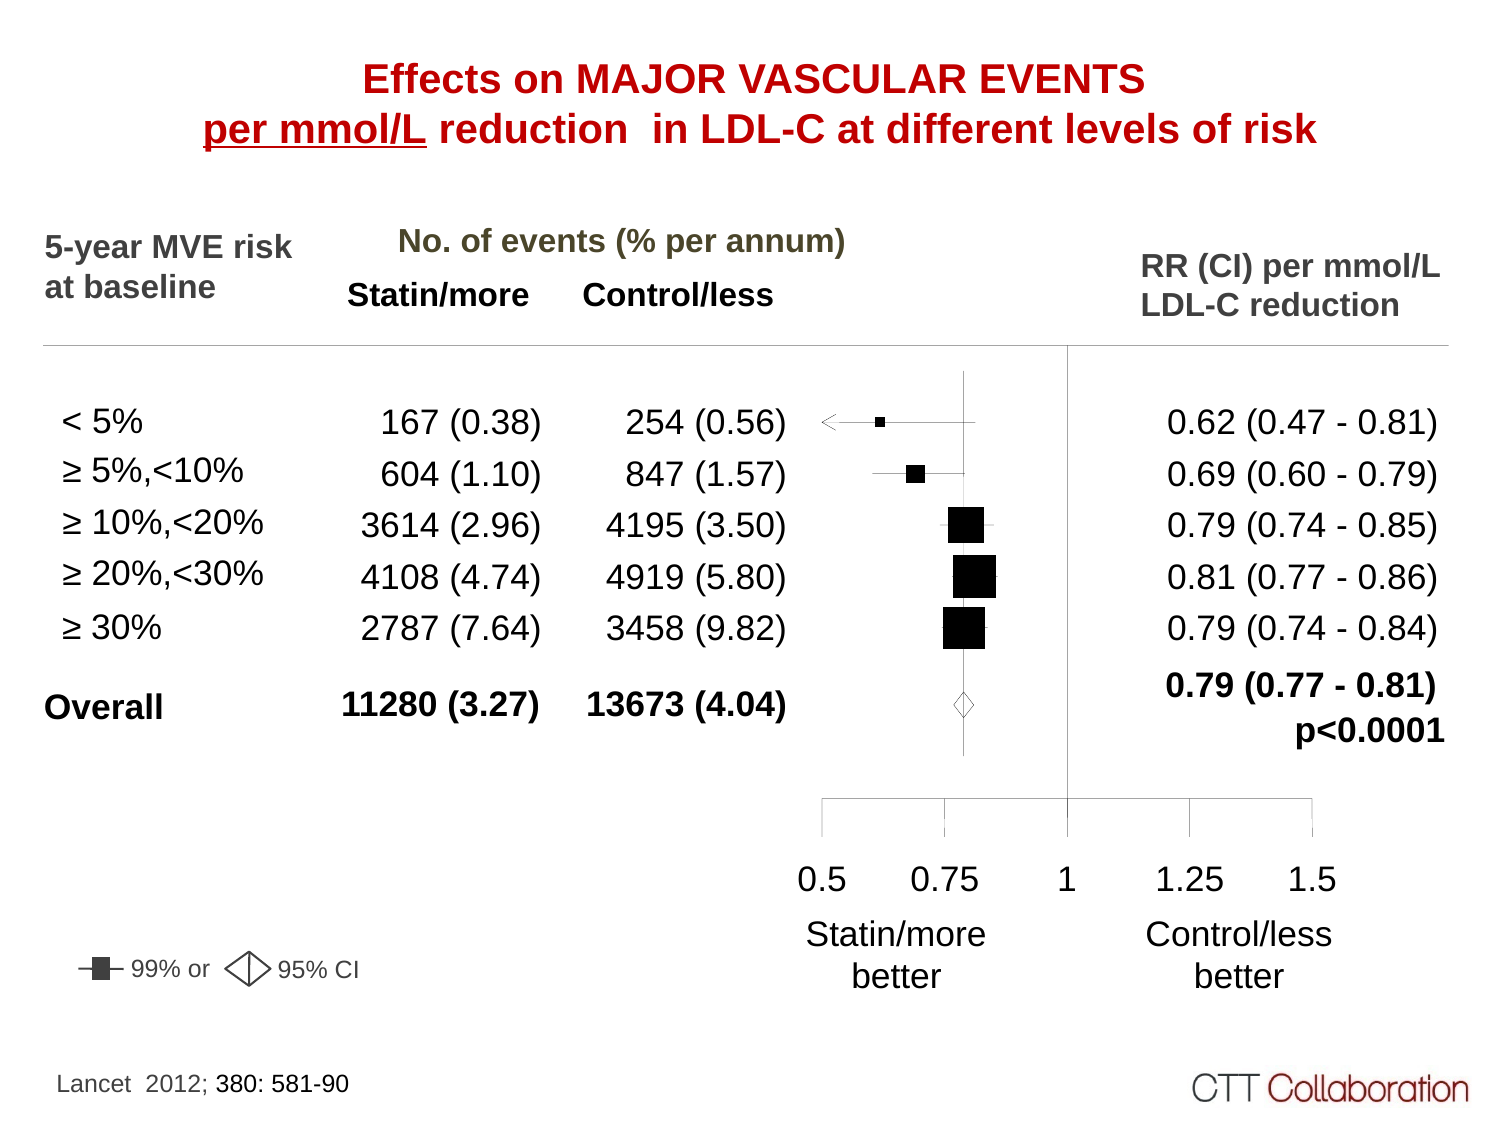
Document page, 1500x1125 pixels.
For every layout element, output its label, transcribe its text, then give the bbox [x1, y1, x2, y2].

text_box 0.79 (0.74 - 0.85) [1167, 502, 1439, 545]
text_box 847 (1.57) [605, 451, 788, 494]
text_box [906, 474, 925, 483]
text_box 2787 (7.64) [350, 605, 543, 648]
text_box 0.81 (0.77 - 0.86) [1167, 553, 1439, 597]
text_box 95% CI [277, 953, 361, 984]
text_box [943, 628, 985, 649]
text_box 4195 (3.50) [596, 502, 788, 545]
text_box 0.75 [910, 855, 980, 899]
text_box 4919 (5.80) [596, 553, 788, 597]
text_box 3614 (2.96) [350, 502, 543, 545]
text_box 1.5 [1287, 855, 1337, 899]
text_box [875, 417, 885, 422]
text_box [875, 423, 885, 427]
text_box Statin/more better [805, 910, 988, 997]
text_box 1 [1057, 856, 1077, 899]
text_box Overall [43, 684, 165, 727]
text_box [92, 957, 110, 968]
text_box 0.5 [797, 855, 847, 899]
text_box 13673 (4.04) [586, 681, 788, 724]
text_box [906, 465, 925, 473]
text_box Effects on MAJOR VASCULAR EVENTS per mmol/L reduction in LDL-C at different levels of risk [85, 44, 1435, 232]
text_box 254 (0.56) [605, 399, 788, 443]
text_box [225, 951, 249, 986]
text_box [953, 577, 996, 598]
text_box [953, 555, 996, 576]
text_box ≥ 5%,<10% [62, 447, 245, 491]
text_box [250, 952, 271, 986]
text_box [92, 969, 110, 980]
text_box [943, 607, 985, 627]
text_box Control/less better [1145, 910, 1333, 997]
text_box No. of events (% per annum) [397, 218, 847, 259]
text_box 99% or [130, 952, 211, 983]
text_box 604 (1.10) [360, 451, 543, 494]
text_box Statin/more [347, 273, 531, 314]
text_box 4108 (4.74) [350, 553, 543, 597]
text_box [948, 526, 984, 543]
text_box [822, 414, 836, 422]
text_box 0.79 (0.74 - 0.84) [1167, 605, 1439, 648]
text_box ≥ 20%,<30% [62, 550, 265, 594]
text_box ≥ 30% [62, 604, 163, 647]
picture [1187, 1065, 1476, 1108]
text_box 1.25 [1155, 855, 1225, 899]
text_box < 5% [61, 398, 144, 442]
text_box Control/less [582, 273, 775, 314]
text_box 0.69 (0.60 - 0.79) [1167, 451, 1439, 494]
text_box [948, 507, 984, 525]
text_box RR (CI) per mmol/L LDL-C reduction [1140, 243, 1451, 324]
text_box 5-year MVE risk at baseline [44, 225, 293, 306]
text_box 167 (0.38) [360, 399, 543, 443]
text_box p<0.0001 [1294, 707, 1456, 750]
text_box 11280 (3.27) [341, 681, 541, 724]
text_box 0.79 (0.77 - 0.81) [1165, 662, 1447, 705]
text_box 0.62 (0.47 - 0.81) [1167, 399, 1439, 443]
text_box Lancet 2012; 380: 581-90 [41, 1060, 365, 1106]
text_box 3458 (9.82) [596, 605, 788, 648]
text_box ≥ 10%,<20% [62, 499, 265, 542]
text_box [823, 423, 836, 431]
